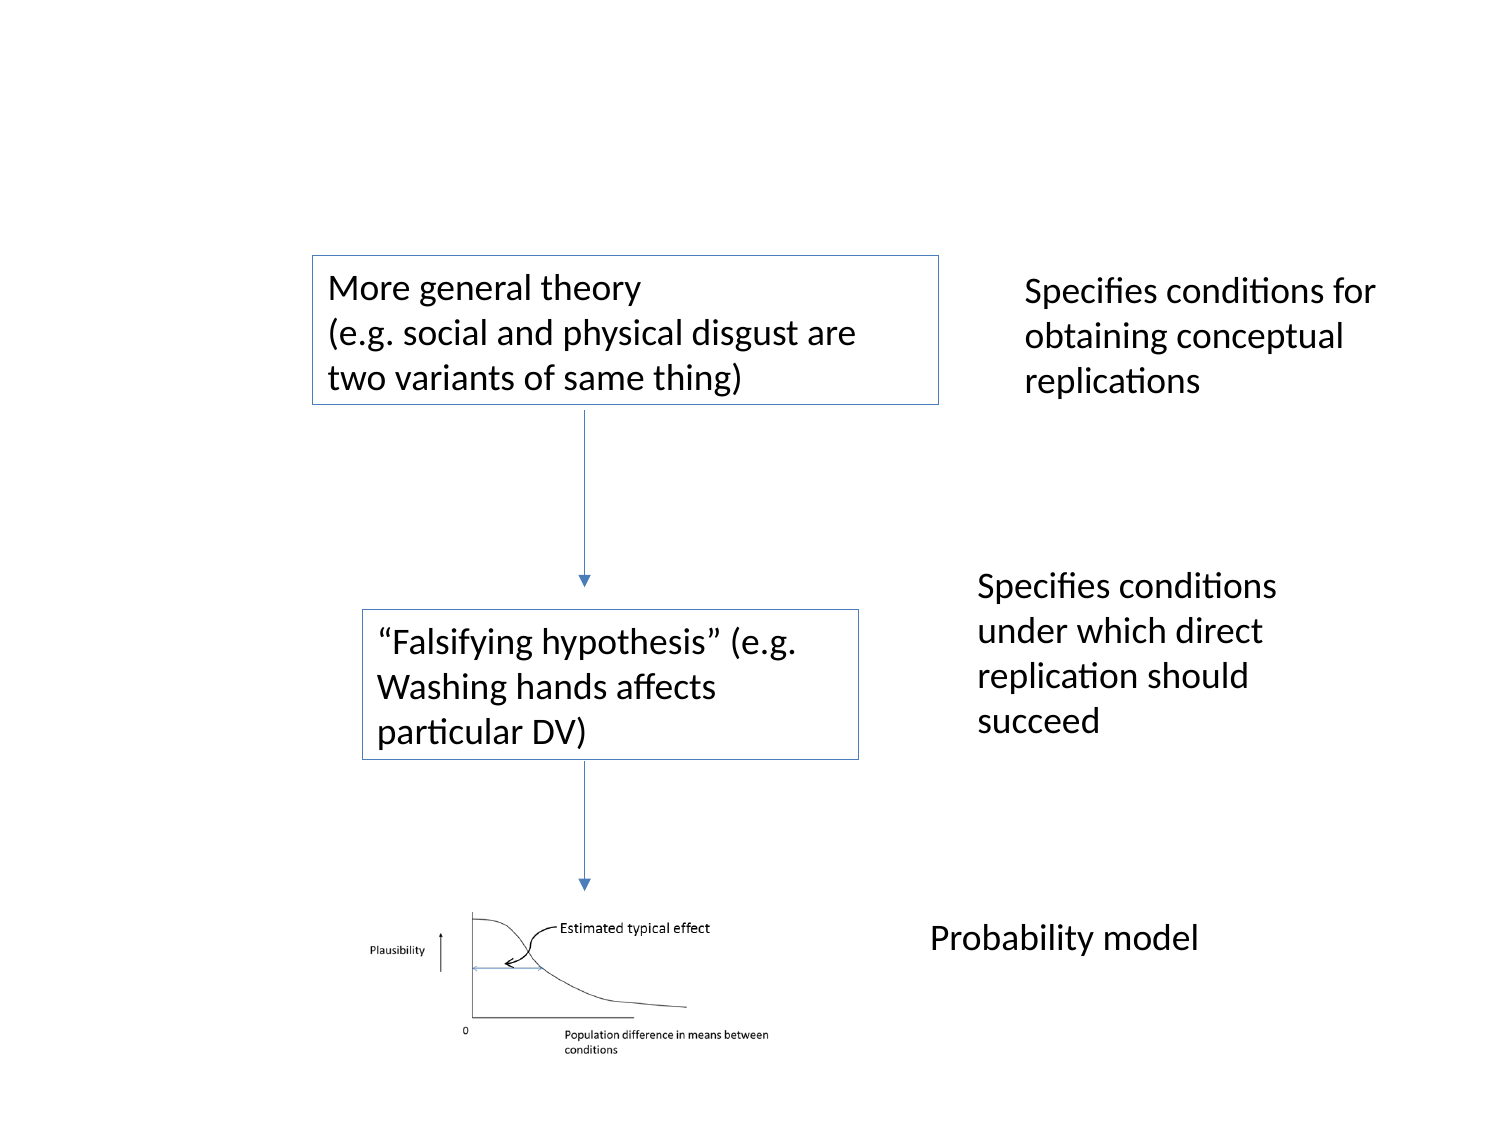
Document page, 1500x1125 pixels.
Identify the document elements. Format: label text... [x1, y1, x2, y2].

picture [361, 912, 812, 1065]
text_box Specifies conditions under which direct replication should succeed [962, 553, 1353, 749]
text_box “Falsifying hypothesis” (e.g. Washing hands affects particular DV) [362, 609, 859, 760]
text_box Specifies conditions for obtaining conceptual replications [1009, 258, 1400, 409]
text_box Probability model [915, 905, 1270, 965]
text_box More general theory (e.g. social and physical disgust are two variants of same thing) [312, 255, 939, 405]
